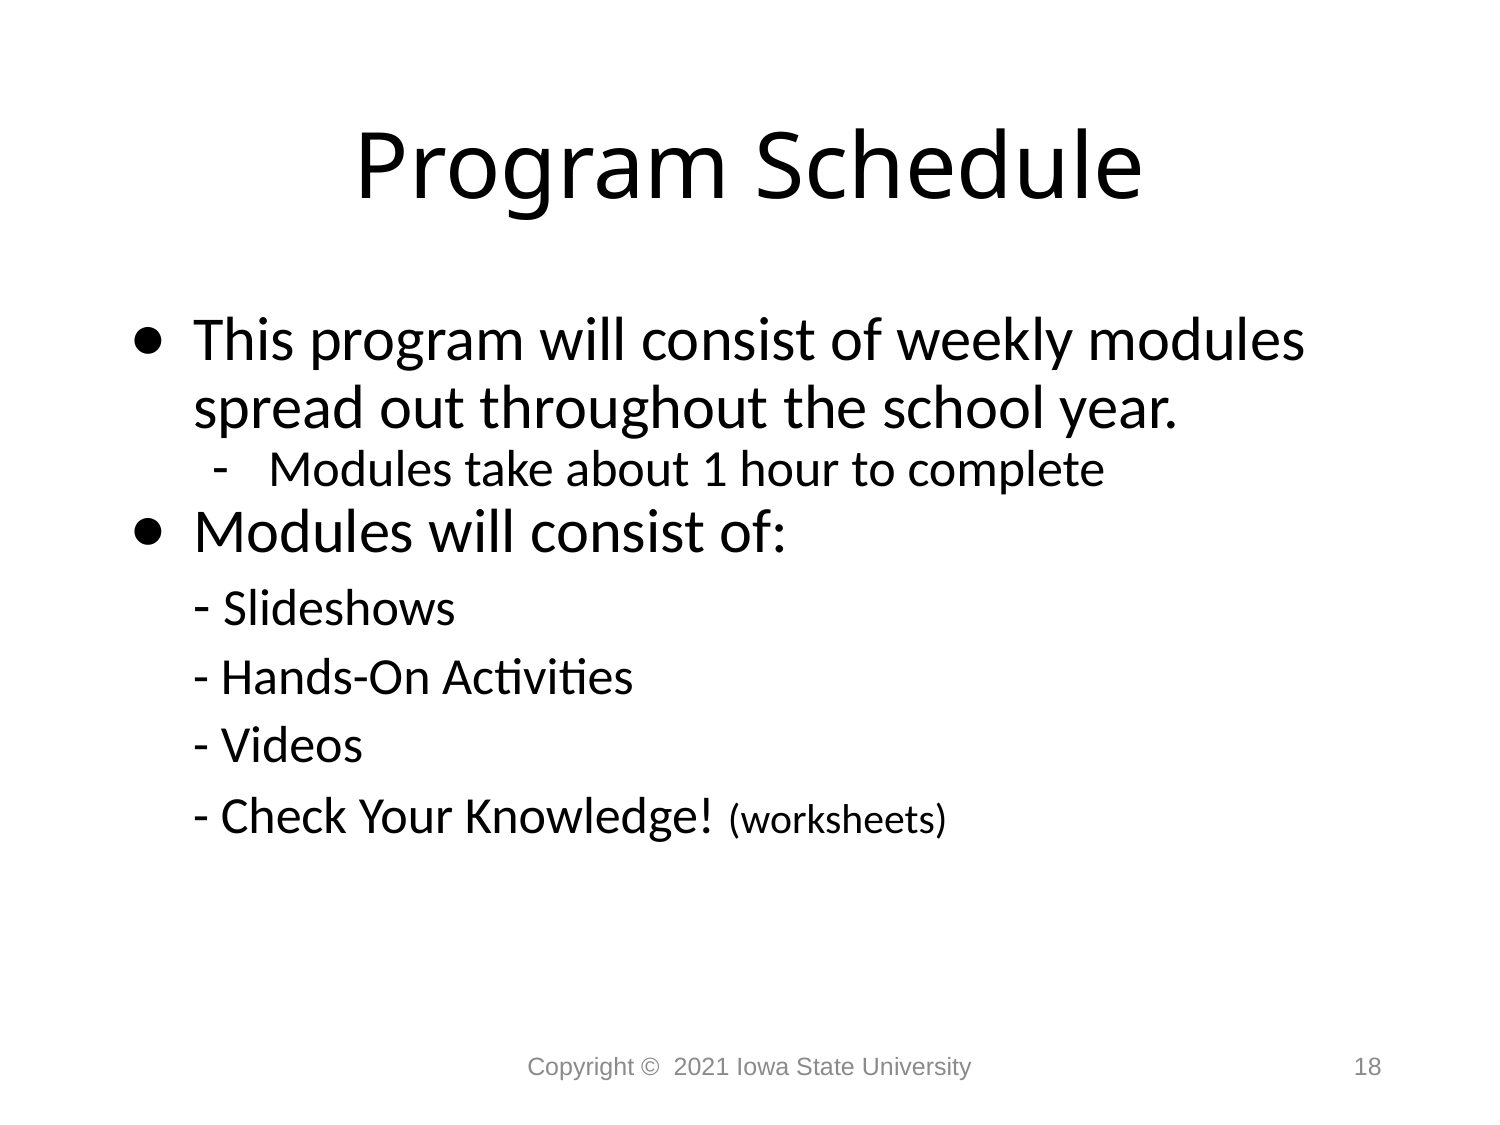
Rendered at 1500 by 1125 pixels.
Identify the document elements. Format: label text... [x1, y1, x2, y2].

slide_number 18 [1059, 1042, 1397, 1103]
list This program will consist of weekly modules spread out throughout the school year. Modules take about 1 hour to complete Modules will consist of: - Slideshows - Hands-On Activities - Videos - Check Your Knowledge! (worksheets) [103, 299, 1397, 1014]
title Program Schedule [103, 59, 1397, 278]
footer Copyright © 2021 Iowa State University [496, 1042, 1004, 1103]
